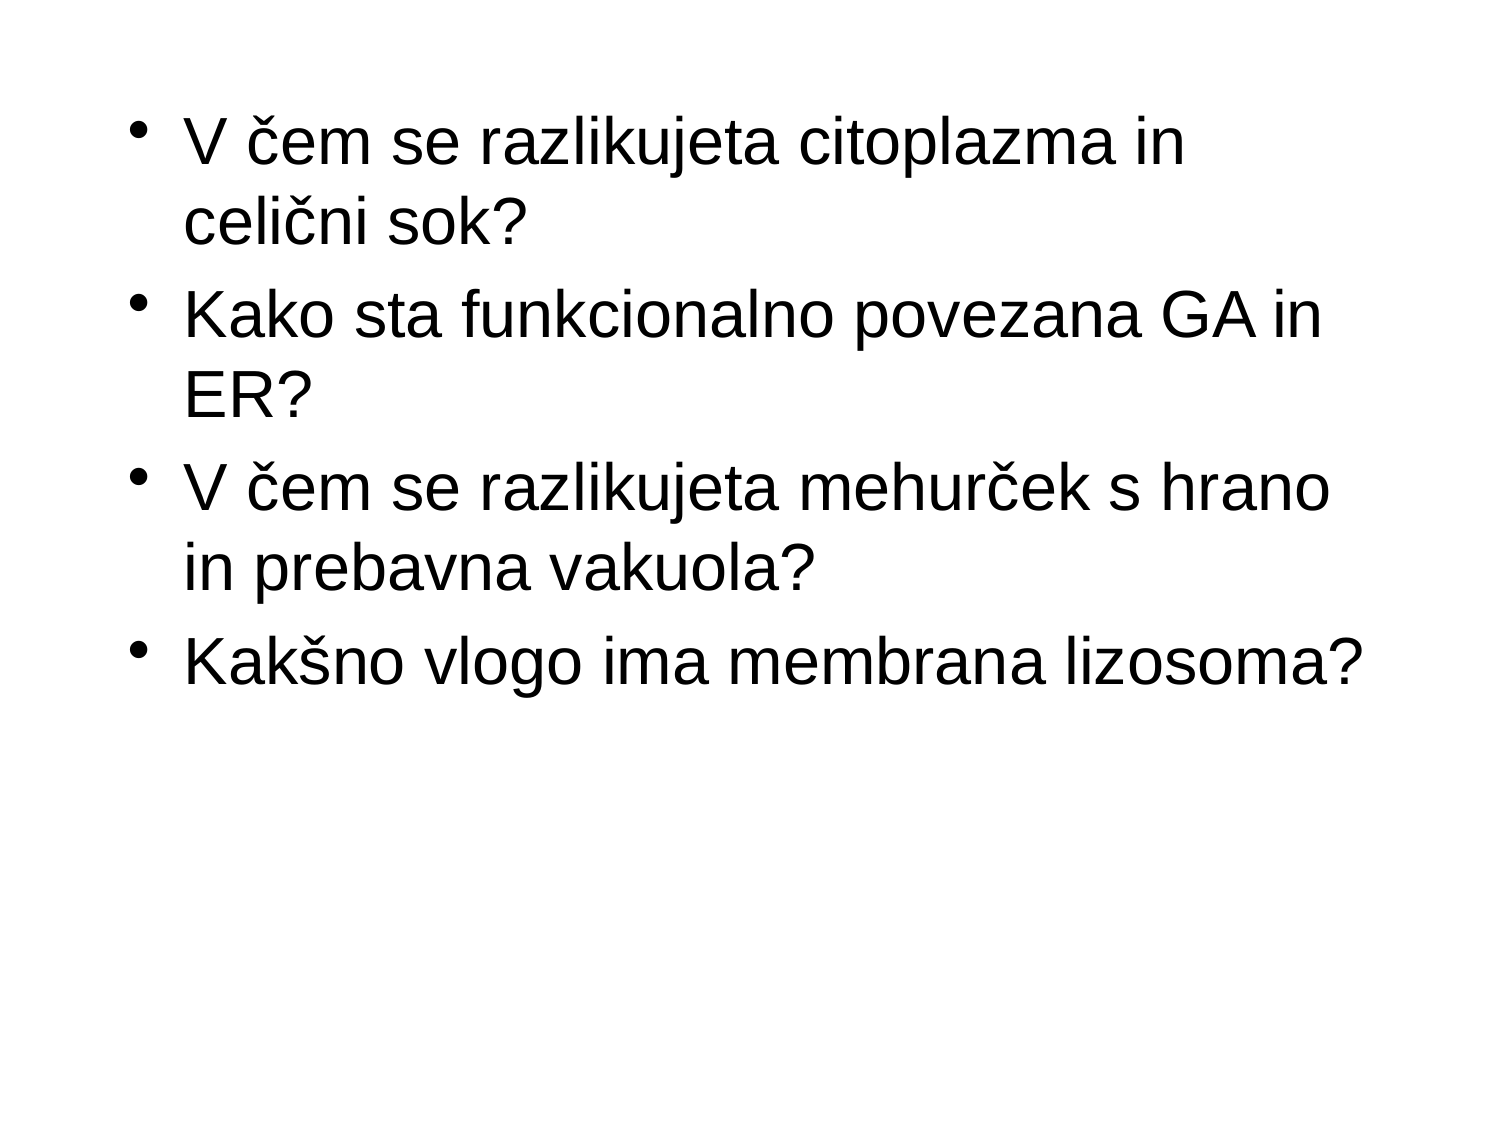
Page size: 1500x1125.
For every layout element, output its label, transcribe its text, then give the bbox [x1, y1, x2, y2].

list V čem se razlikujeta citoplazma in celični sok? Kako sta funkcionalno povezana GA in ER? V čem se razlikujeta mehurček s hrano in prebavna vakuola? Kakšno vlogo ima membrana lizosoma? [112, 90, 1388, 1000]
